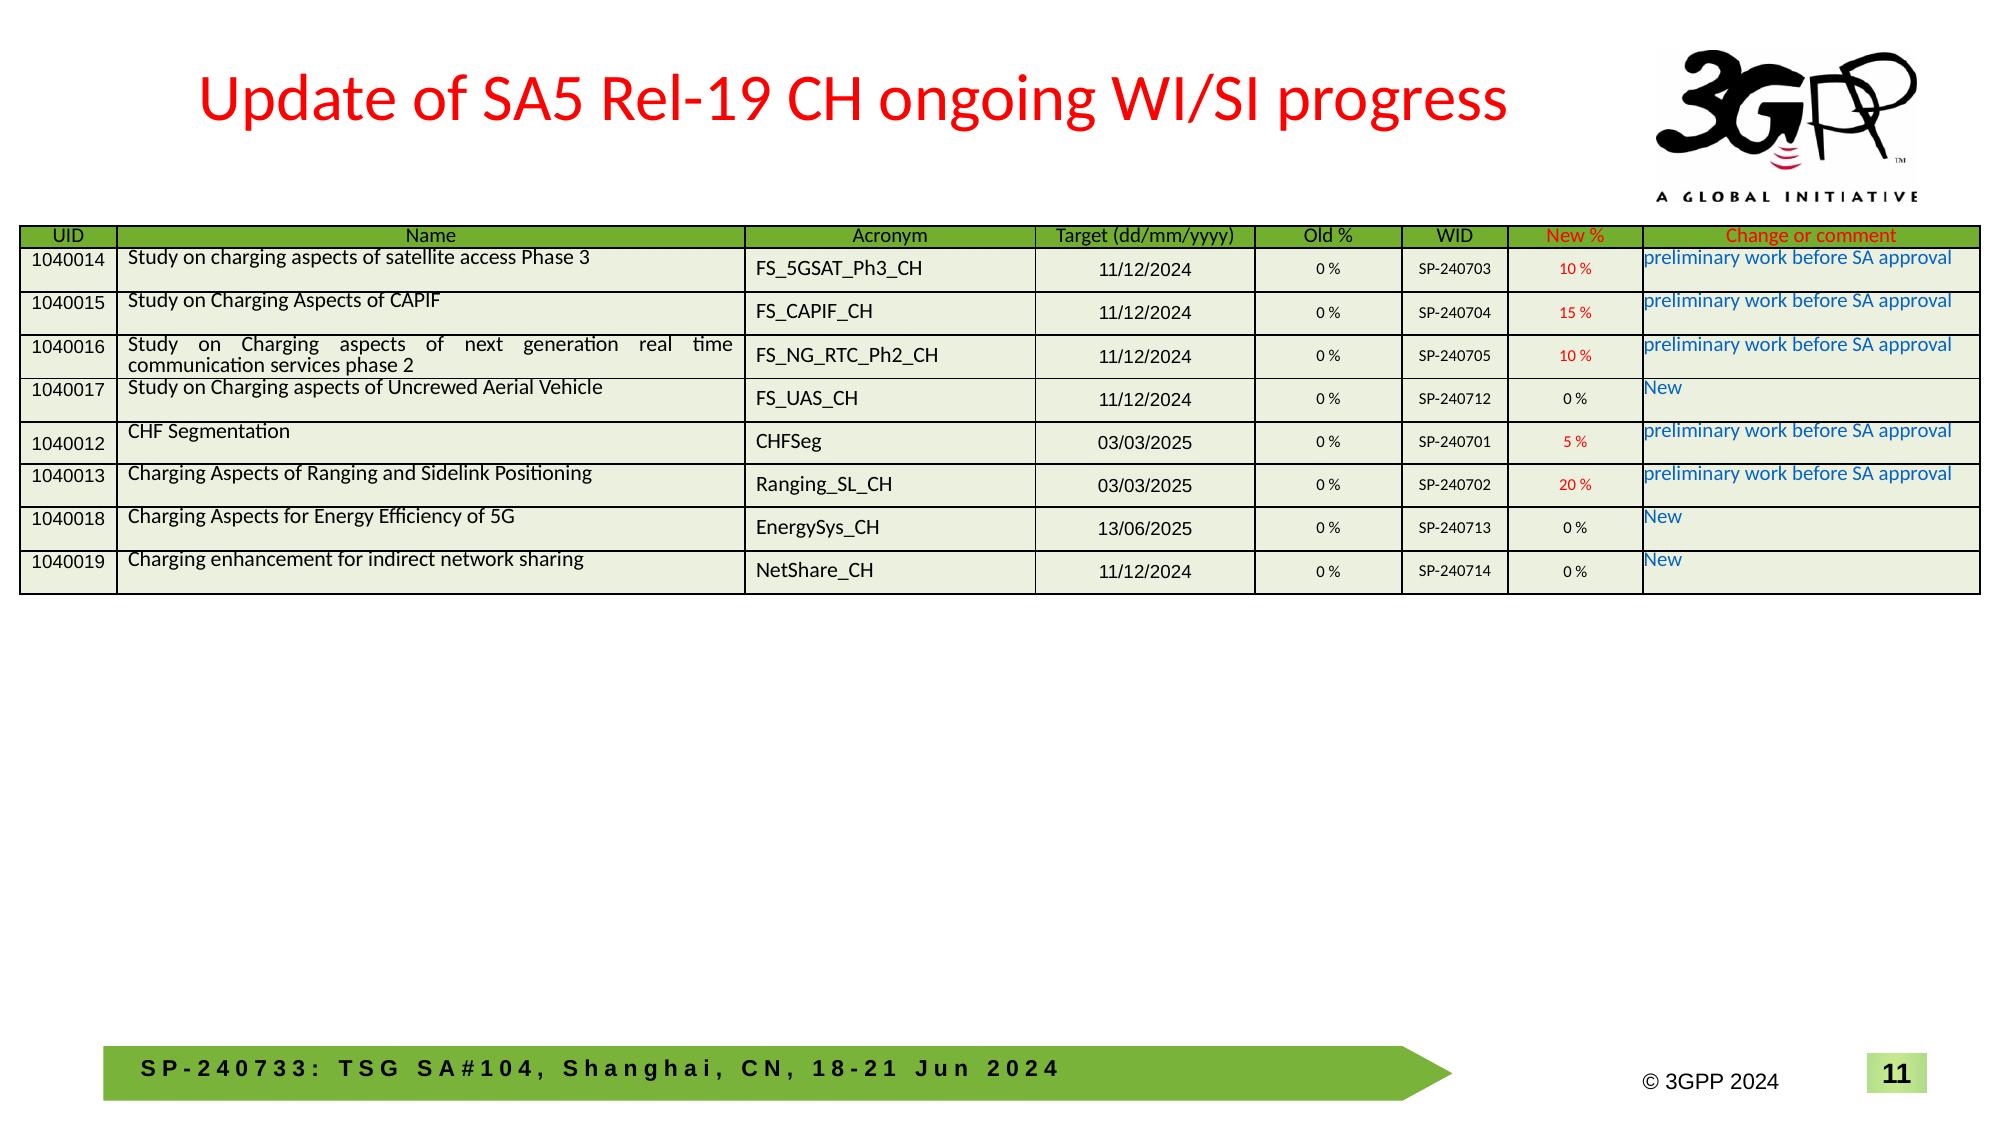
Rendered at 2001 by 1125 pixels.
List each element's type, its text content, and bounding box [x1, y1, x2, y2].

table_cell 1040016 [21, 336, 116, 378]
table_cell 11/12/2024 [1036, 293, 1254, 334]
table_cell Study on Charging aspects of Uncrewed Aerial Vehicle [118, 379, 744, 421]
table_cell 0% [1867, 1053, 1927, 1093]
table_cell 0 % [1256, 423, 1401, 463]
table_cell 0 % [1256, 465, 1401, 506]
table_cell SP-240702 [1403, 465, 1507, 506]
table_cell 10 % [1509, 249, 1642, 291]
table_header Name [118, 227, 744, 247]
table_header WID [1403, 227, 1507, 247]
table_cell 0 % [1509, 379, 1642, 421]
table_cell 0 % [1509, 508, 1642, 550]
table_cell 0 % [1256, 293, 1401, 334]
table_cell Study on charging aspects of satellite access Phase 3 [118, 249, 744, 291]
table_cell New [1644, 379, 1979, 421]
table_cell SP-240713 [1403, 508, 1507, 550]
table_cell 1040012 [21, 423, 116, 463]
table_cell preliminary work before SA approval [1644, 293, 1979, 334]
table_cell 1040018 [21, 508, 116, 550]
table_cell New [1644, 552, 1979, 593]
table_cell 0 % [1256, 552, 1401, 593]
table_cell SP-240703 [1403, 249, 1507, 291]
table_cell 11/12/2024 [1036, 379, 1254, 421]
table_cell 1040015 [21, 293, 116, 334]
table_cell Study on Charging Aspects of CAPIF [118, 293, 744, 334]
table_cell 11/12/2024 [1036, 552, 1254, 593]
table_header Change or comment [1644, 227, 1979, 247]
table_cell NetShare_CH [746, 552, 1035, 593]
table_cell SP-240714 [1403, 552, 1507, 593]
table_header New % [1509, 227, 1642, 247]
table_cell 1040019 [21, 552, 116, 593]
table_cell 1040017 [21, 379, 116, 421]
table_cell 03/03/2025 [1036, 423, 1254, 463]
table_cell 0 % [1256, 249, 1401, 291]
table_cell Study on Charging aspects of next generation real time communication services phase 2 [118, 336, 744, 378]
table_cell 0 % [1509, 552, 1642, 593]
table_cell CHFSeg [746, 423, 1035, 463]
table_cell FS_CAPIF_CH [746, 293, 1035, 334]
table_cell 03/03/2025 [1036, 465, 1254, 506]
table_cell preliminary work before SA approval [1644, 423, 1979, 463]
table_header Acronym [746, 227, 1035, 247]
table_cell 11/12/2024 [1036, 336, 1254, 378]
table_header Target (dd/mm/yyyy) [1036, 227, 1254, 247]
table_cell 13/06/2025 [1036, 508, 1254, 550]
table_cell Charging enhancement for indirect network sharing [118, 552, 744, 593]
title Update of SA5 Rel-19 CH ongoing WI/SI progress [107, 0, 1601, 188]
table_header Old % [1256, 227, 1401, 247]
table_cell 0 % [1256, 379, 1401, 421]
table_cell Charging Aspects of Ranging and Sidelink Positioning [118, 465, 744, 506]
table_cell 1040014 [21, 249, 116, 291]
table_cell CHF Segmentation [118, 423, 744, 463]
table_cell Ranging_SL_CH [746, 465, 1035, 506]
table_cell FS_NG_RTC_Ph2_CH [746, 336, 1035, 378]
table_cell SP-240712 [1403, 379, 1507, 421]
table_cell 5 % [1509, 423, 1642, 463]
table_cell SP-240701 [1403, 423, 1507, 463]
table_cell FS_5GSAT_Ph3_CH [746, 249, 1035, 291]
table_cell preliminary work before SA approval [1644, 465, 1979, 506]
table_cell SP-240704 [1403, 293, 1507, 334]
table_cell 10 % [1509, 336, 1642, 378]
table_cell New [1644, 508, 1979, 550]
table_cell 0 % [1256, 336, 1401, 378]
table_cell SP-240705 [1403, 336, 1507, 378]
table_cell preliminary work before SA approval [1644, 336, 1979, 378]
picture [1656, 50, 1917, 202]
table_cell 15 % [1509, 293, 1642, 334]
table_cell Charging Aspects for Energy Efficiency of 5G [118, 508, 744, 550]
table_cell FS_UAS_CH [746, 379, 1035, 421]
table_header UID [21, 227, 116, 247]
table_cell 11/12/2024 [1036, 249, 1254, 291]
table_cell preliminary work before SA approval [1644, 249, 1979, 291]
table_cell 1040013 [21, 465, 116, 506]
table_cell EnergySys_CH [746, 508, 1035, 550]
table_cell 0 % [1256, 508, 1401, 550]
table_cell 20 % [1509, 465, 1642, 506]
